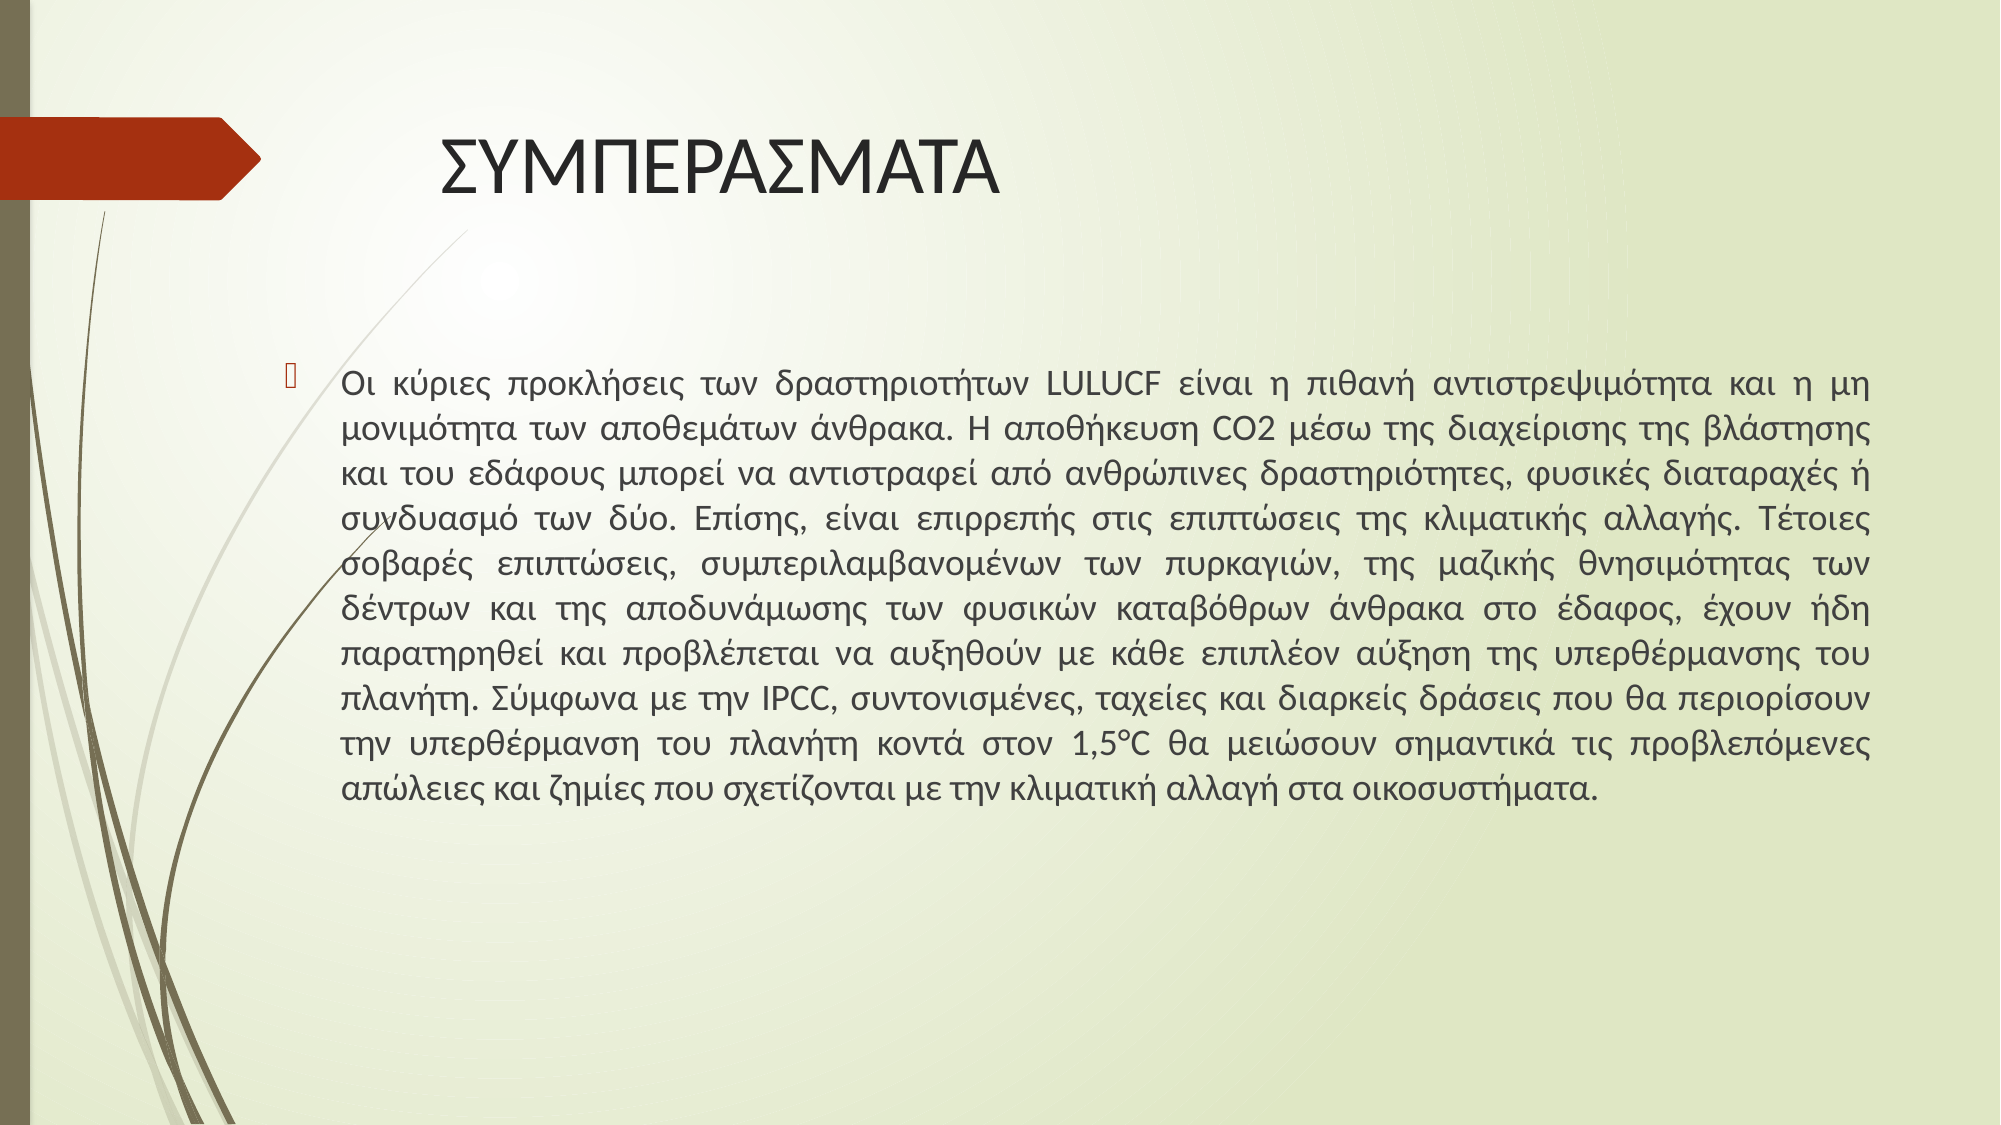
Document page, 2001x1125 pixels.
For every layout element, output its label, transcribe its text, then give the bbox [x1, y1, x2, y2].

list Oι κύριες προκλήσεις των δραστηριοτήτων LULUCF είναι η πιθανή αντιστρεψιμότητα και η μη μονιμότητα των αποθεμάτων άνθρακα. Η αποθήκευση CO2 μέσω της διαχείρισης της βλάστησης και του εδάφους μπορεί να αντιστραφεί από ανθρώπινες δραστηριότητες, φυσικές διαταραχές ή συνδυασμό των δύο. Eπίσης, είναι επιρρεπής στις επιπτώσεις της κλιματικής αλλαγής. Τέτοιες σοβαρές επιπτώσεις, συμπεριλαμβανομένων των πυρκαγιών, της μαζικής θνησιμότητας των δέντρων και της αποδυνάμωσης των φυσικών καταβόθρων άνθρακα στο έδαφος, έχουν ήδη παρατηρηθεί και προβλέπεται να αυξηθούν με κάθε επιπλέον αύξηση της υπερθέρμανσης του πλανήτη. Σύμφωνα με την IPCC, συντονισμένες, ταχείες και διαρκείς δράσεις που θα περιορίσουν την υπερθέρμανση του πλανήτη κοντά στον 1,5°C θα μειώσουν σημαντικά τις προβλεπόμενες απώλειες και ζημίες που σχετίζονται με την κλιματική αλλαγή στα οικοσυστήματα. [269, 350, 1888, 878]
title ΣΥΜΠΕΡΑΣΜΑΤΑ [425, 102, 1888, 313]
